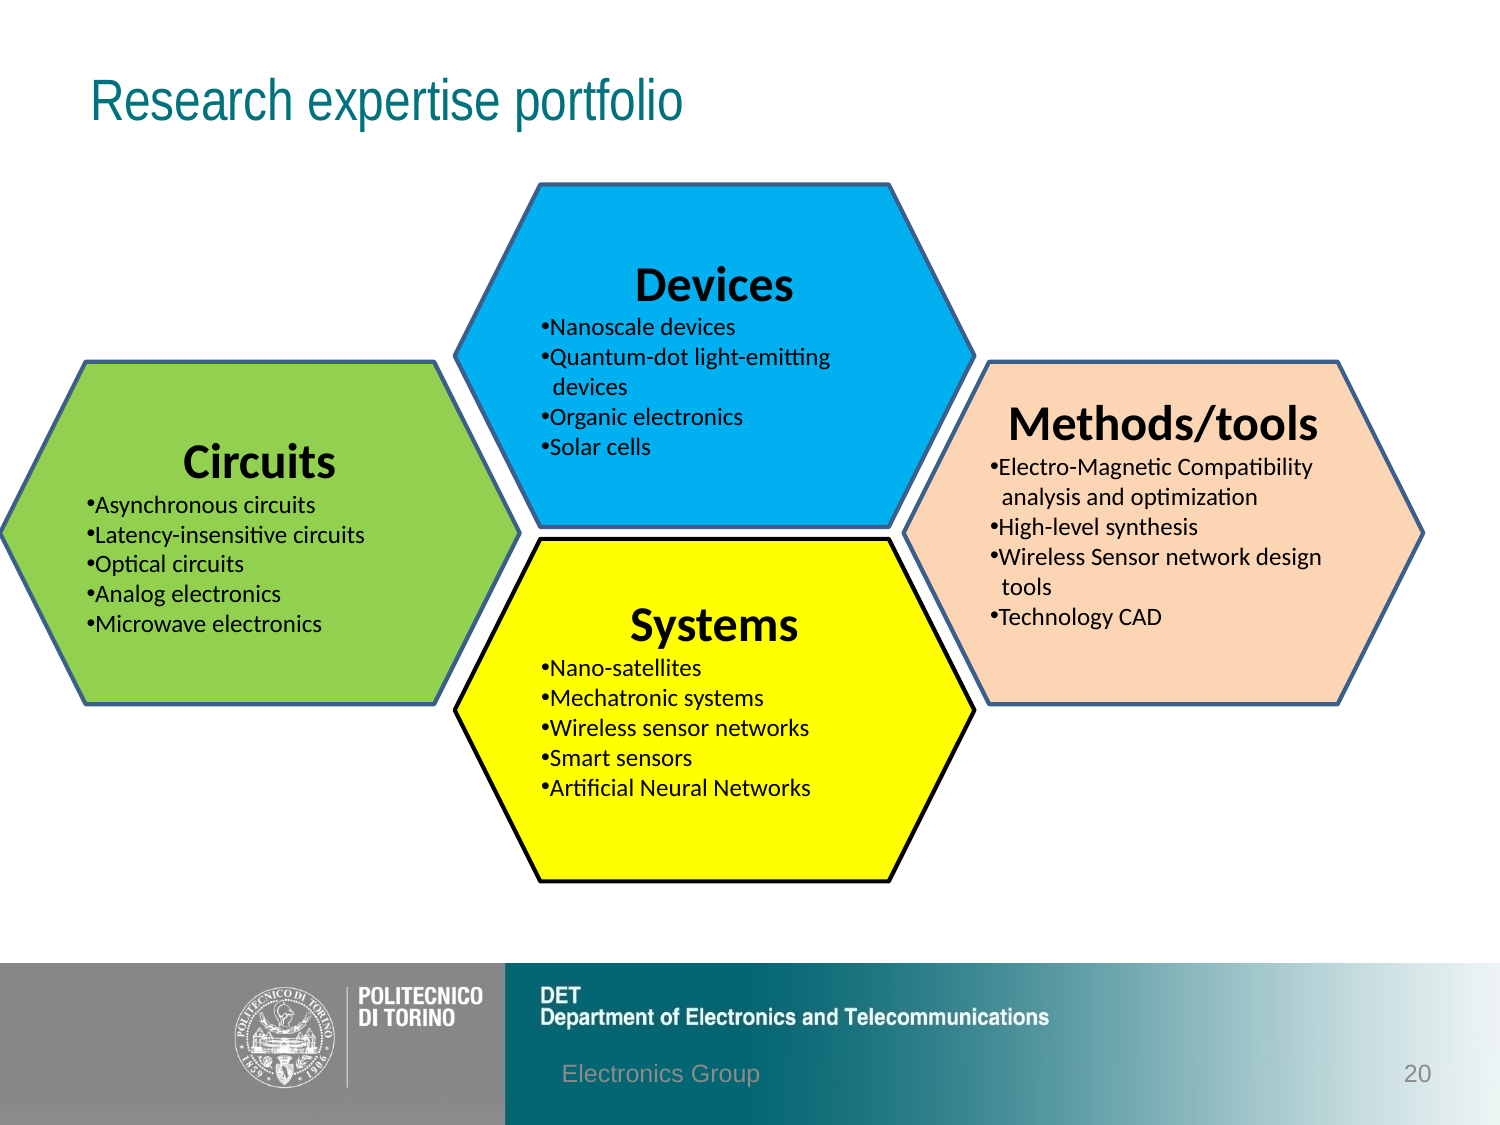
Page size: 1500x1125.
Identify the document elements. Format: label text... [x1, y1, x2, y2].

text_box Devices Nanoscale devices Quantum-dot light-emitting devices Organic electronics Solar cells [452, 182, 977, 530]
slide_number 20 [1096, 1042, 1447, 1103]
text_box Systems Nano-satellites Mechatronic systems Wireless sensor networks Smart sensors Artificial Neural Networks [452, 536, 977, 884]
text_box Methods/tools Electro-Magnetic Compatibility analysis and optimization High-level synthesis Wireless Sensor network design tools Technology CAD [901, 359, 1426, 707]
text_box Circuits Asynchronous circuits Latency-insensitive circuits Optical circuits Analog electronics Microwave electronics [0, 359, 522, 707]
footer Electronics Group [546, 1042, 1022, 1103]
title Research expertise portfolio [75, 45, 1425, 149]
picture [0, 963, 1500, 1125]
